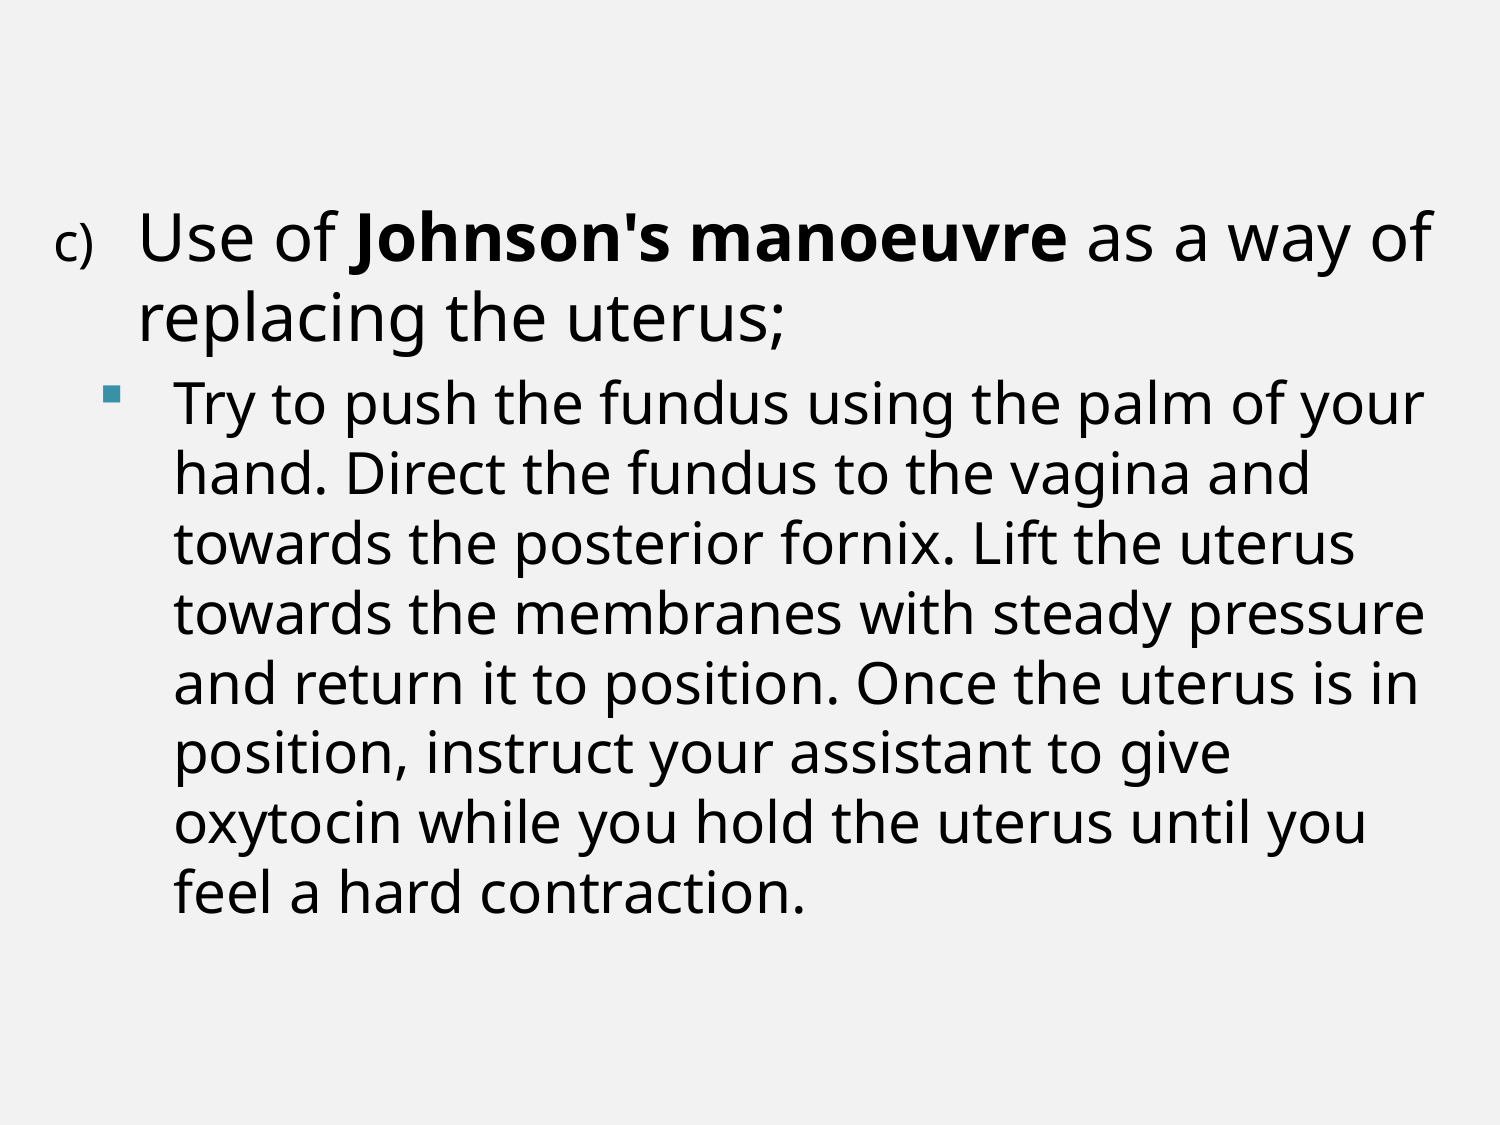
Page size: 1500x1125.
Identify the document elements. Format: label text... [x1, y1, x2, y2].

list Use of Johnson's manoeuvre as a way of replacing the uterus; Try to push the fundus using the palm of your hand. Direct the fundus to the vagina and towards the posterior fornix. Lift the uterus towards the membranes with steady pressure and return it to position. Once the uterus is in position, instruct your assistant to give oxytocin while you hold the uterus until you feel a hard contraction. [24, 187, 1475, 1075]
